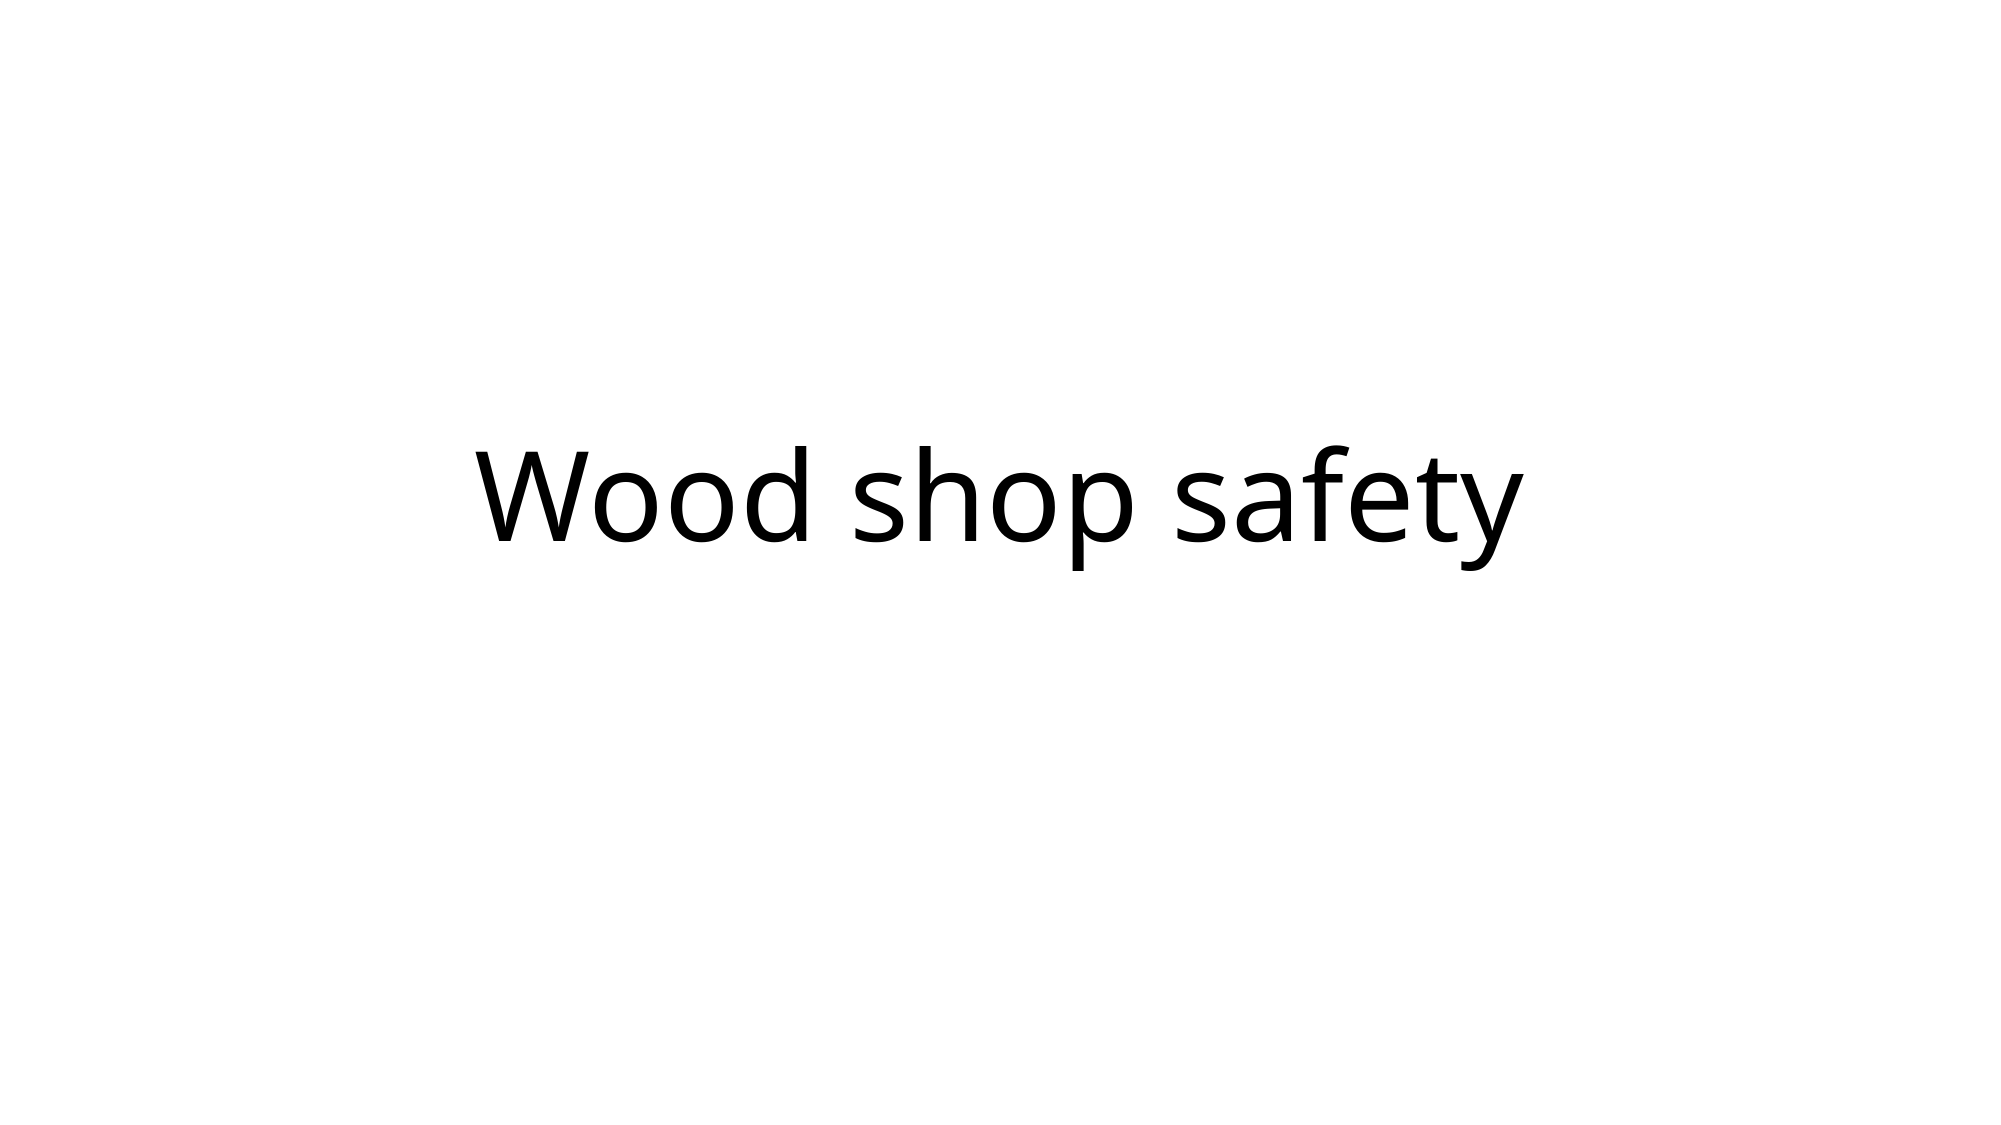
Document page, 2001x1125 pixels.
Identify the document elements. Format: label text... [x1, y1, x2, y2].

title Wood shop safety [249, 184, 1750, 576]
